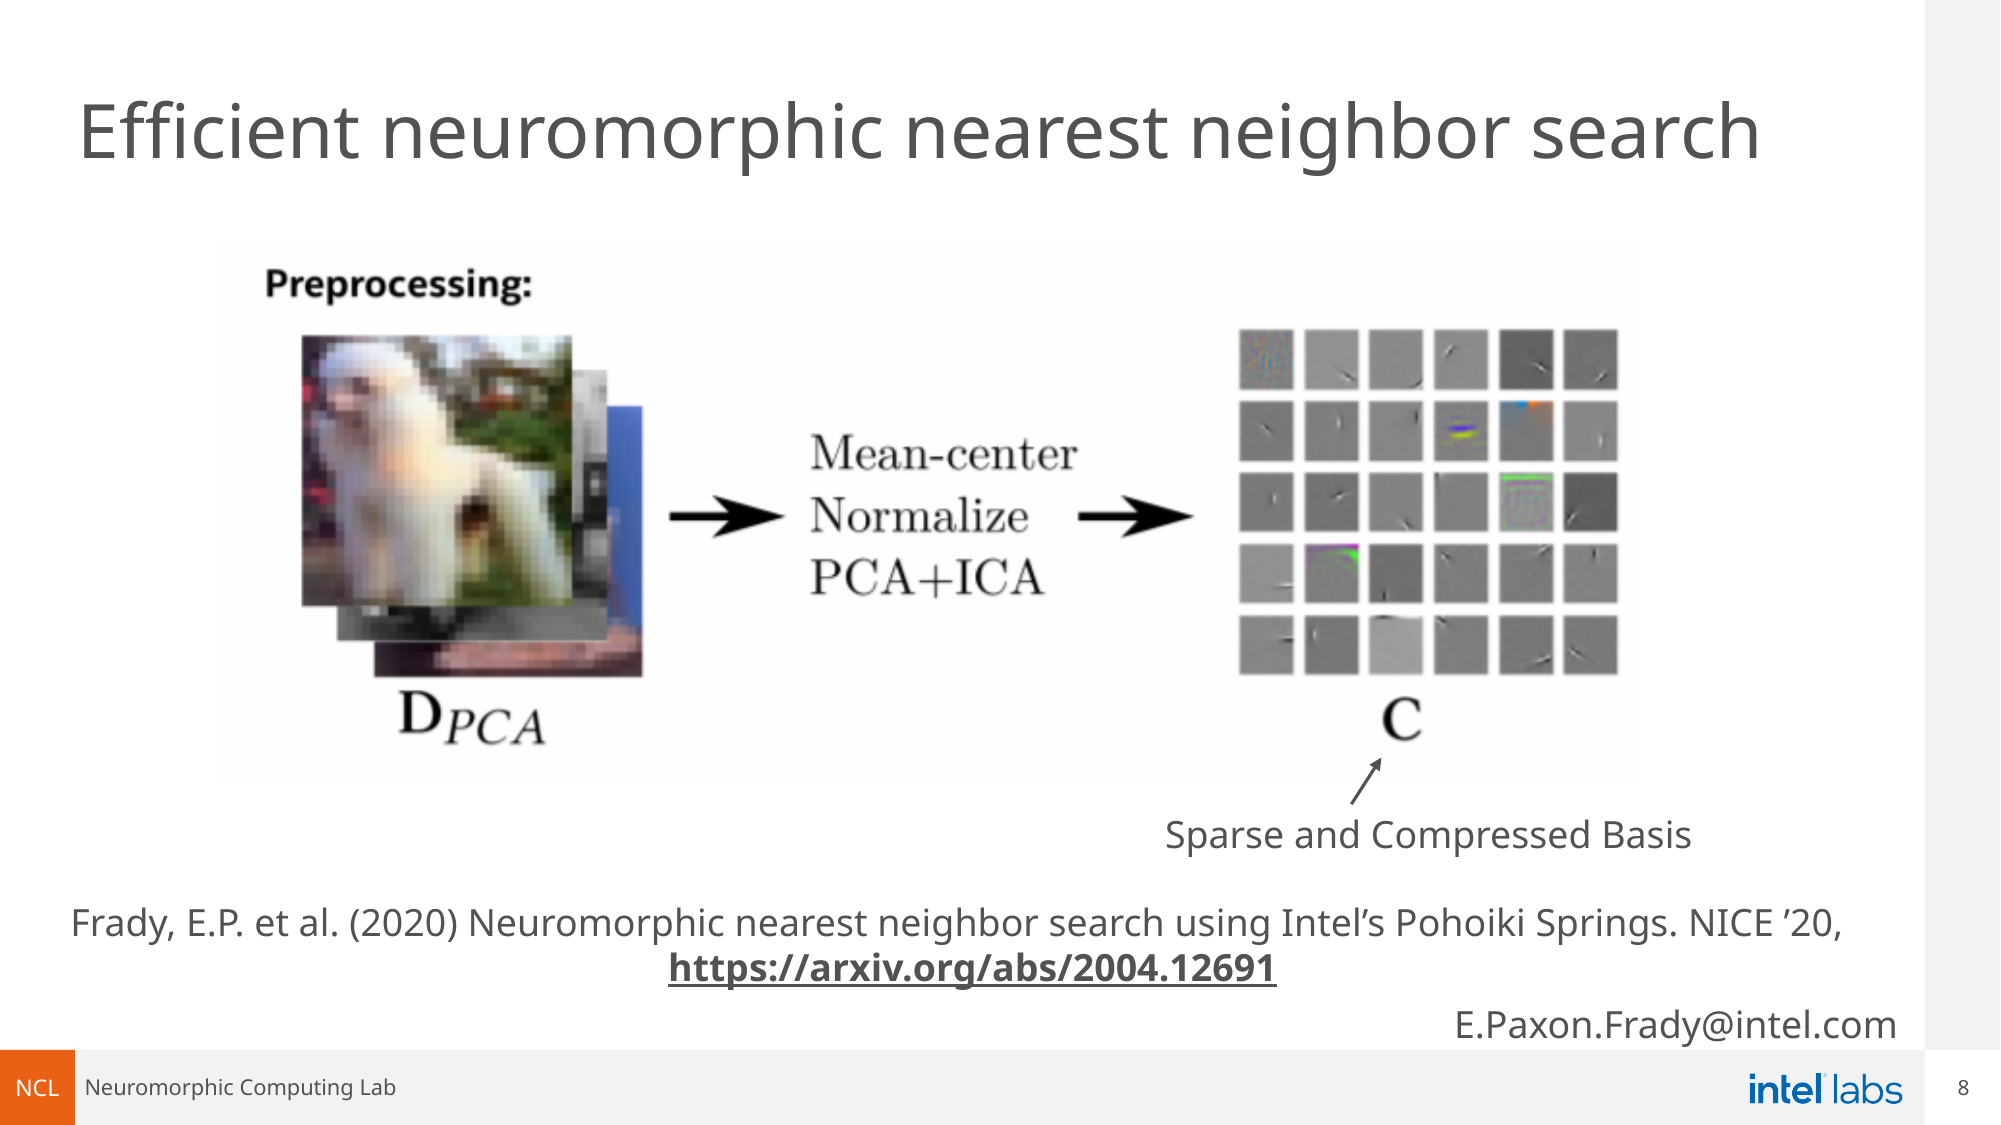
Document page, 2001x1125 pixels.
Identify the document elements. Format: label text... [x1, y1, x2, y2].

title Efficient neuromorphic nearest neighbor search [62, 36, 1863, 234]
text_box E.Paxon.Frady@intel.com [1439, 993, 1913, 1053]
picture [1748, 1072, 1904, 1105]
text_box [1351, 757, 1382, 805]
picture [217, 229, 1708, 805]
text_box Frady, E.P. et al. (2020) Neuromorphic nearest neighbor search using Intel’s Pohoiki Springs. NICE ’20, https://arxiv.org/abs/2004.12691 [42, 891, 1883, 1003]
text_box Sparse and Compressed Basis [1150, 805, 1708, 864]
